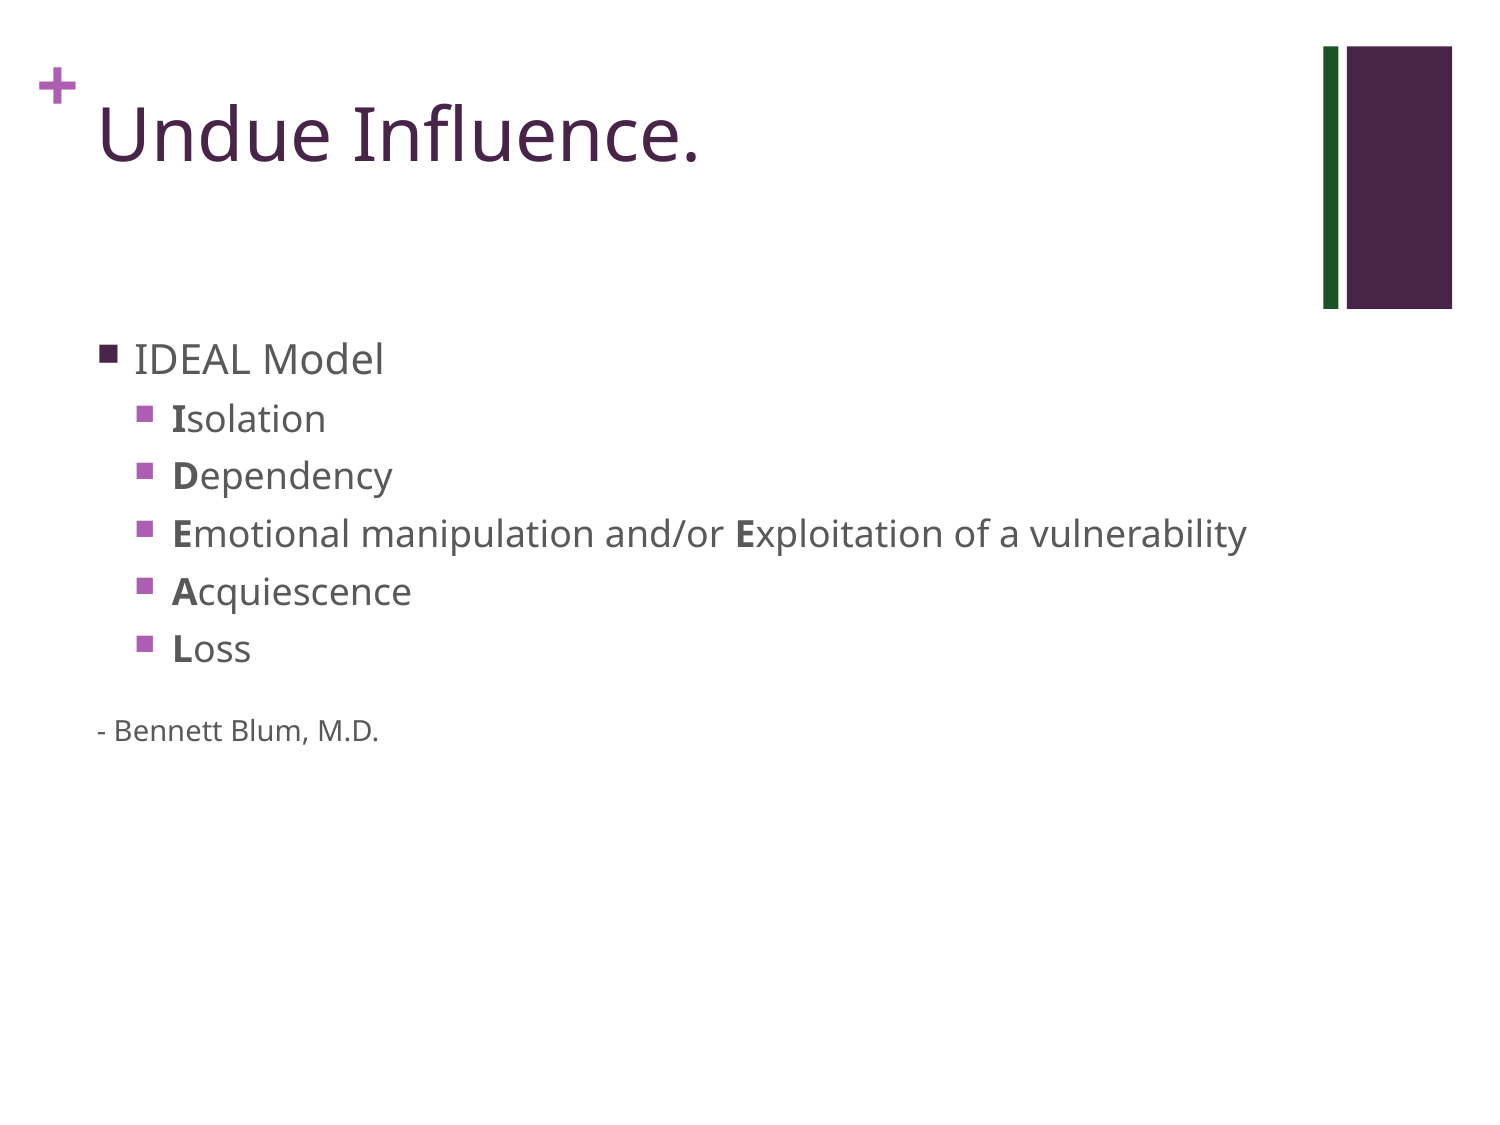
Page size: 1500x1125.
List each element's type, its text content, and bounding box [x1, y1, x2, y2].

title Undue Influence. [81, 79, 1322, 263]
list IDEAL Model Isolation Dependency Emotional manipulation and/or Exploitation of a vulnerability Acquiescence Loss - Bennett Blum, M.D. [81, 324, 1322, 1005]
